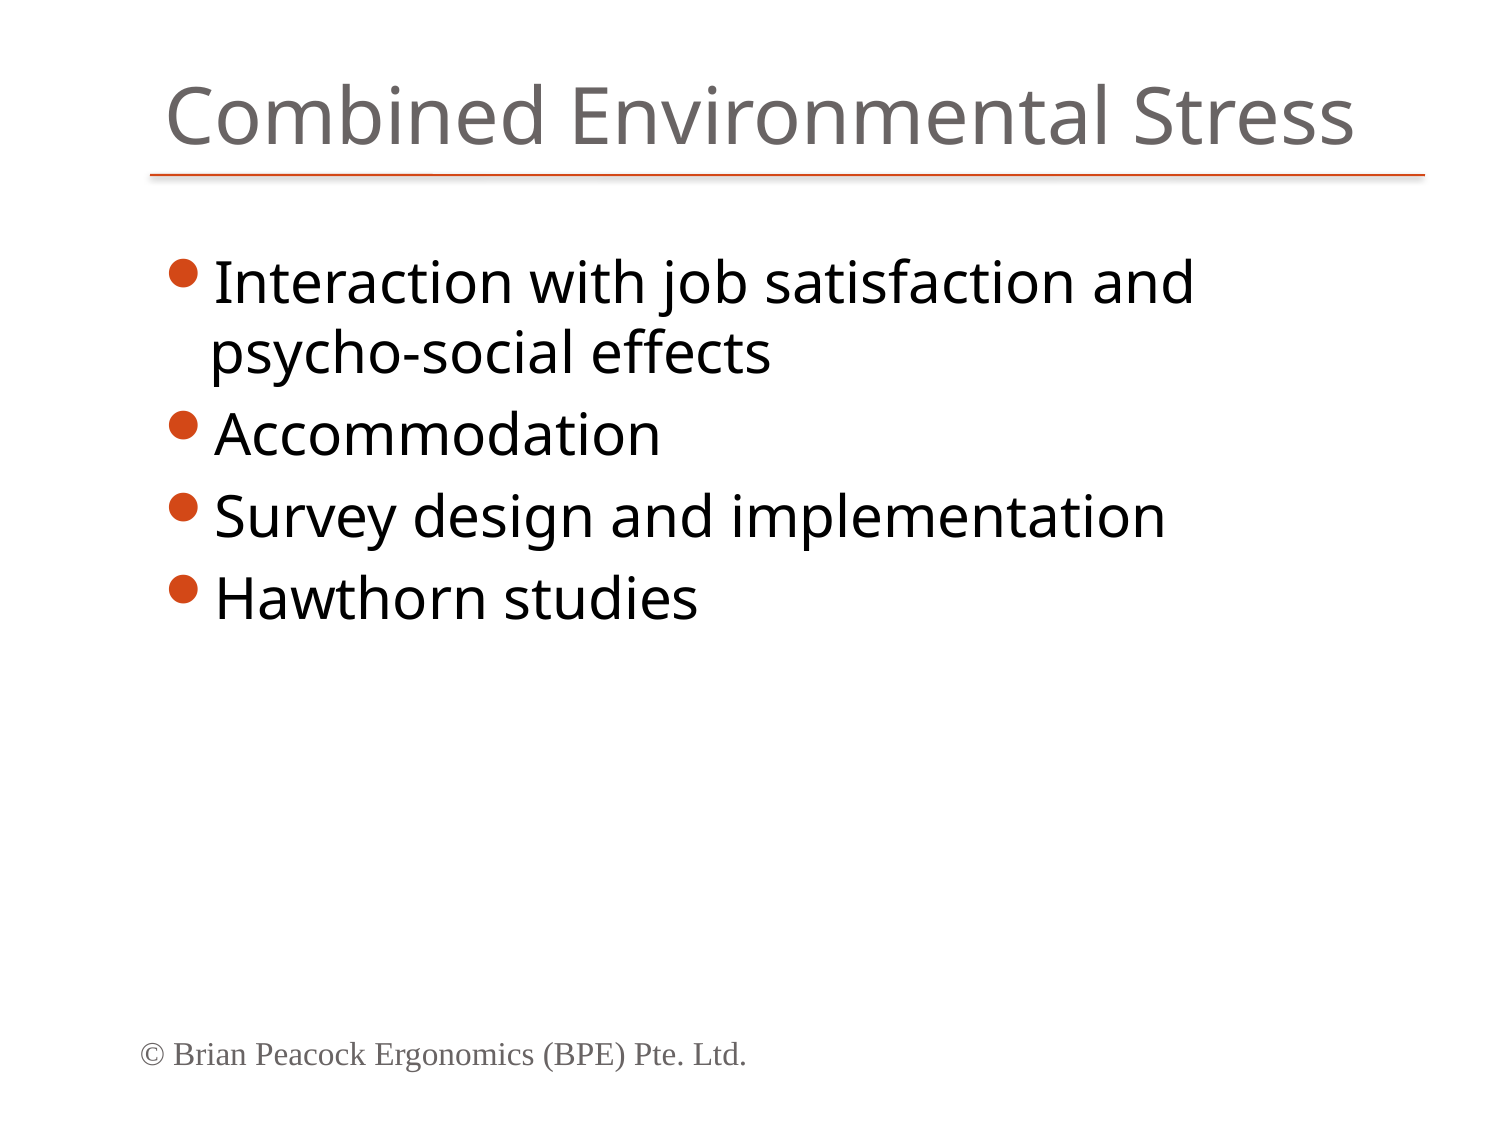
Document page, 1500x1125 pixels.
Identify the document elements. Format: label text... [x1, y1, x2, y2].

list Interaction with job satisfaction and psycho-social effects Accommodation Survey design and implementation Hawthorn studies [150, 237, 1425, 988]
title Combined Environmental Stress [150, 45, 1425, 175]
footer © Brian Peacock Ergonomics (BPE) Pte. Ltd. [125, 1025, 775, 1100]
